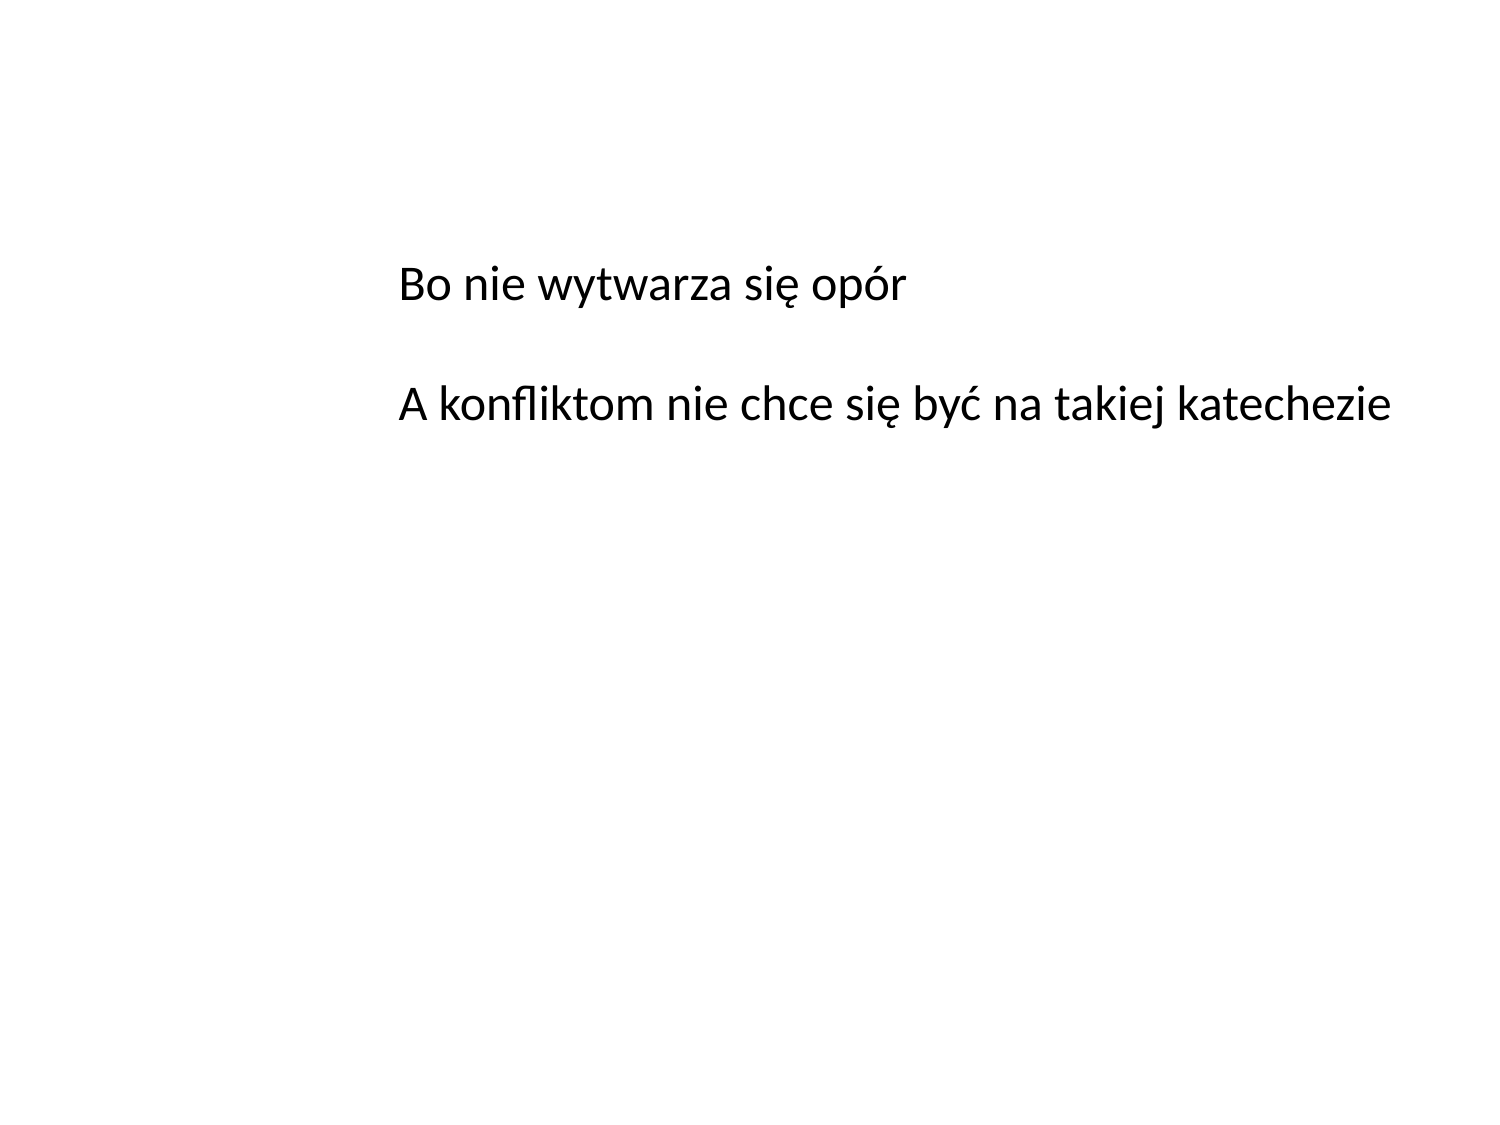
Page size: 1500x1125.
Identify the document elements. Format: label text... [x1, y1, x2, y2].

text_box Bo nie wytwarza się opór A konfliktom nie chce się być na takiej katechezie [383, 243, 1459, 439]
